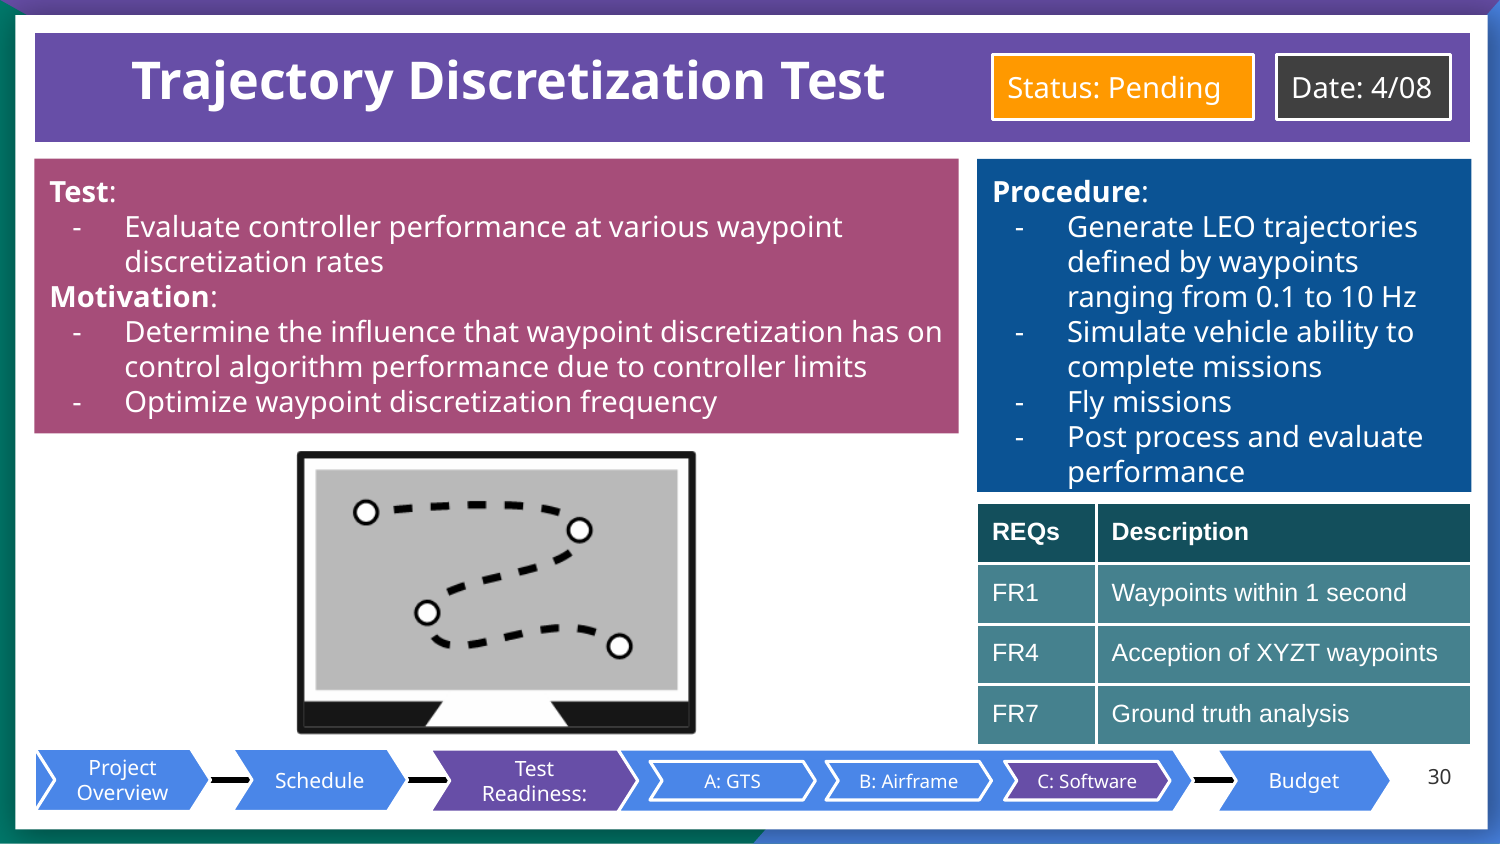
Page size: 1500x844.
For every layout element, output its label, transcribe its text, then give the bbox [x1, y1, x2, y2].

table_cell Ground truth analysis [1098, 686, 1470, 744]
text_box [34, 31, 1472, 143]
table_cell FR4 [978, 626, 1095, 683]
table_cell FR7 [978, 686, 1095, 744]
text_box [34, 748, 1393, 813]
table_header Description [1098, 504, 1470, 562]
slide_number ‹#› [1393, 747, 1467, 810]
table_cell Waypoints within 1 second [1098, 565, 1470, 623]
text_box Test: Evaluate controller performance at various waypoint discretization rates Motivation: Determine the influence that waypoint discretization has on control algorithm performance due to controller limits Optimize waypoint discretization frequency [34, 158, 959, 434]
table_header REQs [978, 504, 1095, 562]
table_cell Acception of XYZT waypoints [1098, 626, 1470, 683]
text_box Date: 4/08 [1276, 54, 1451, 120]
text_box Status: Pending [992, 54, 1254, 120]
picture [296, 450, 697, 735]
text_box Procedure: Generate LEO trajectories defined by waypoints ranging from 0.1 to 10 Hz Simulate vehicle ability to complete missions Fly missions Post process and evaluate performance [977, 158, 1472, 492]
title Trajectory Discretization Test [41, 32, 977, 169]
table_cell FR1 [978, 565, 1095, 623]
